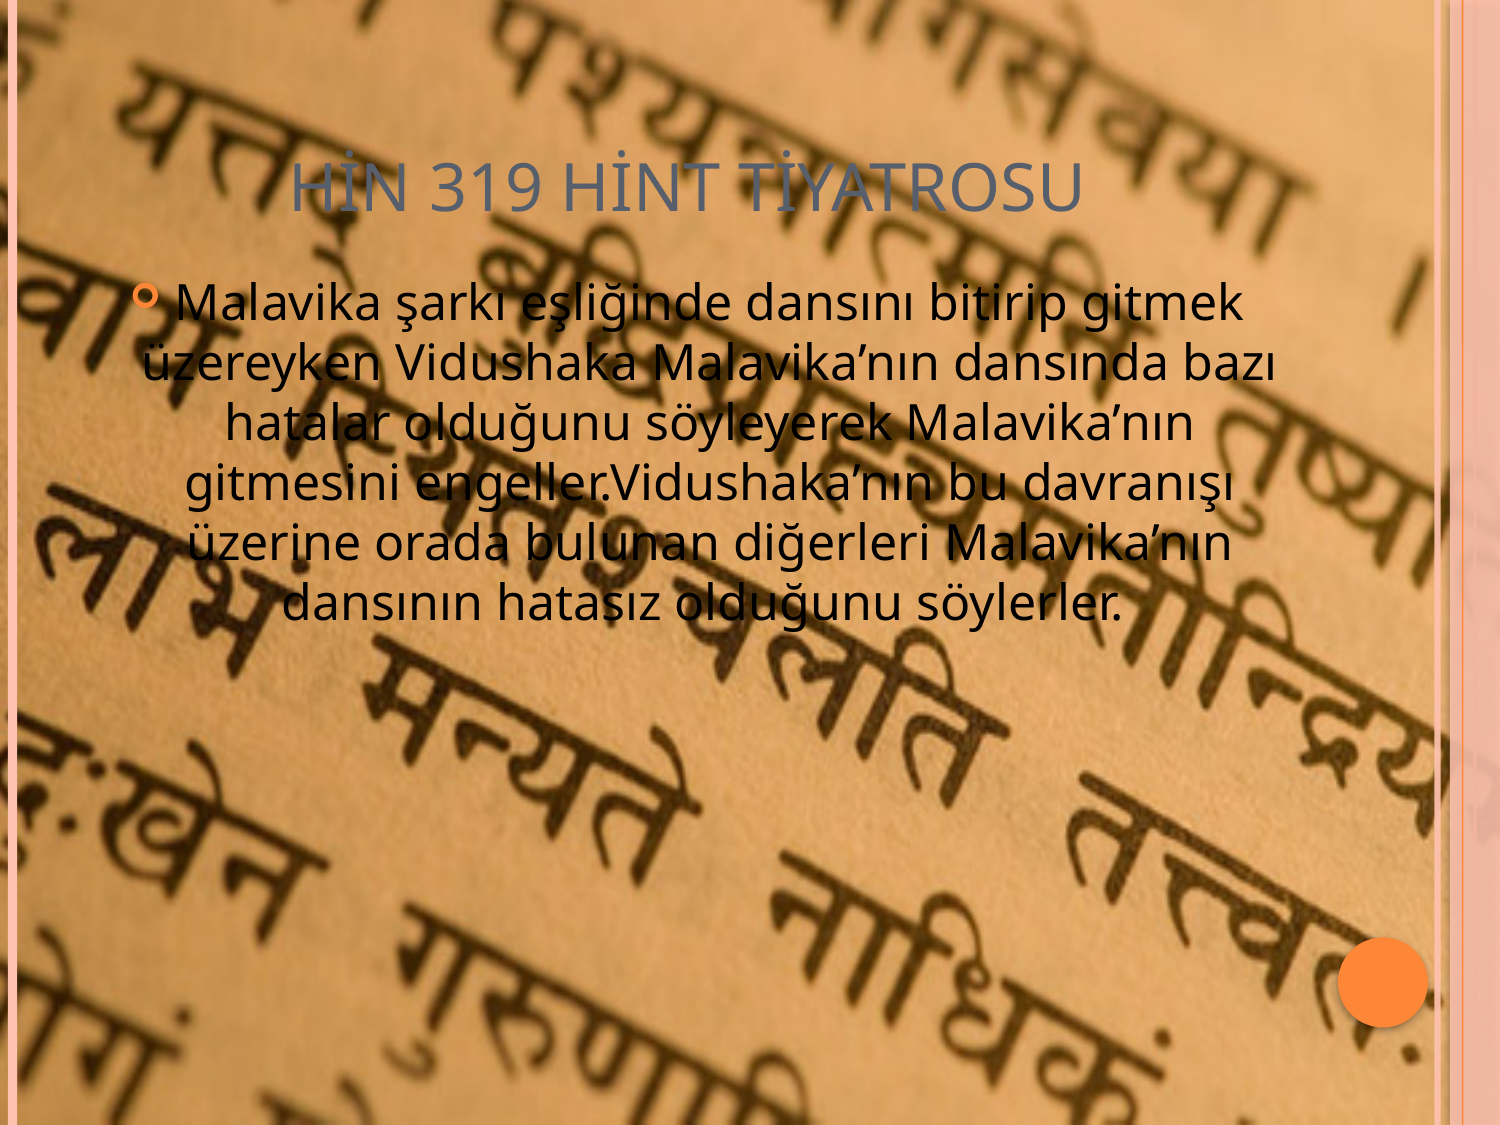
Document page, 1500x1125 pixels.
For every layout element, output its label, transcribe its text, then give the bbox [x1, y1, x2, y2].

picture [18, 0, 1434, 1125]
list Malavika şarkı eşliğinde dansını bitirip gitmek üzereyken Vidushaka Malavika’nın dansında bazı hatalar olduğunu söyleyerek Malavika’nın gitmesini engeller.Vidushaka’nın bu davranışı üzerine orada bulunan diğerleri Malavika’nın dansının hatasız olduğunu söylerler. [75, 262, 1300, 1062]
title HİN 319 Hint Tiyatrosu [75, 45, 1300, 233]
picture [0, 0, 7, 1125]
picture [1441, 0, 1449, 1125]
